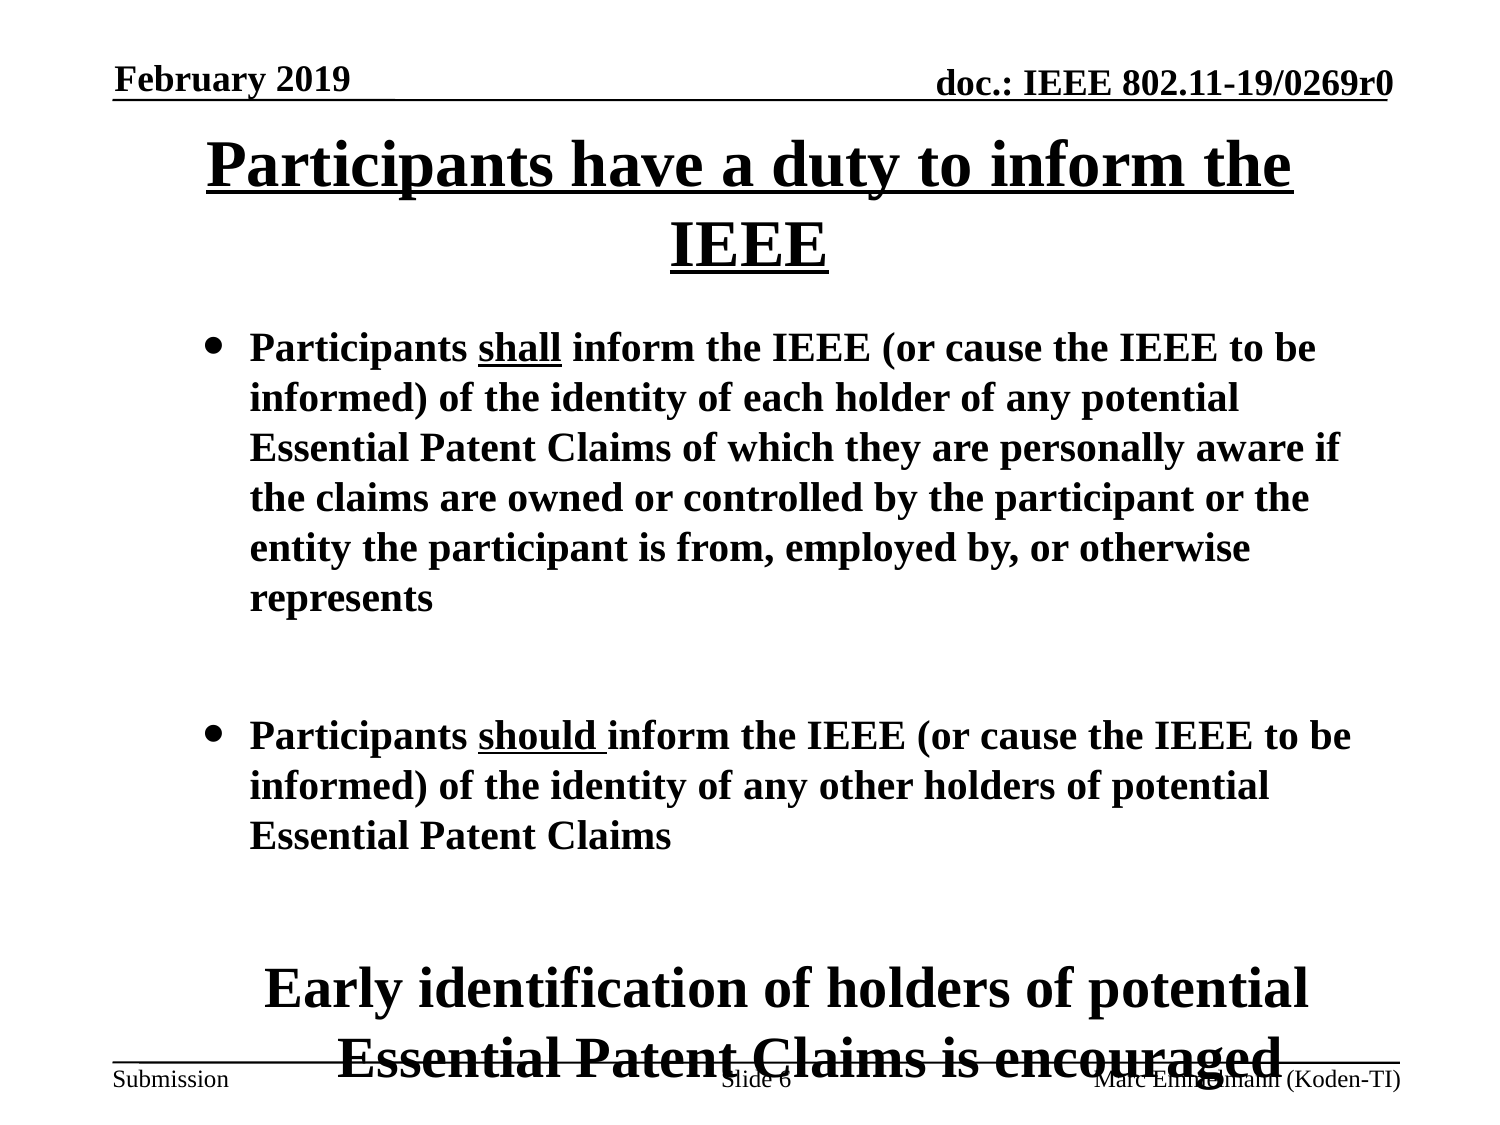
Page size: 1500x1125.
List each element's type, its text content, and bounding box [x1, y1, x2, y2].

footer Marc Emmelmann (Koden-TI) [878, 1061, 1402, 1093]
list Participants shall inform the IEEE (or cause the IEEE to be informed) of the identity of each holder of any potential Essential Patent Claims of which they are personally aware if the claims are owned or controlled by the participant or the entity the participant is from, employed by, or otherwise represents Participants should inform the IEEE (or cause the IEEE to be informed) of the identity of any other holders of potential Essential Patent Claims Early identification of holders of potential Essential Patent Claims is encouraged [112, 312, 1388, 988]
title Participants have a duty to inform the IEEE [112, 112, 1388, 288]
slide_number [114, 54, 423, 100]
slide_number Slide 6 [712, 1061, 800, 1123]
